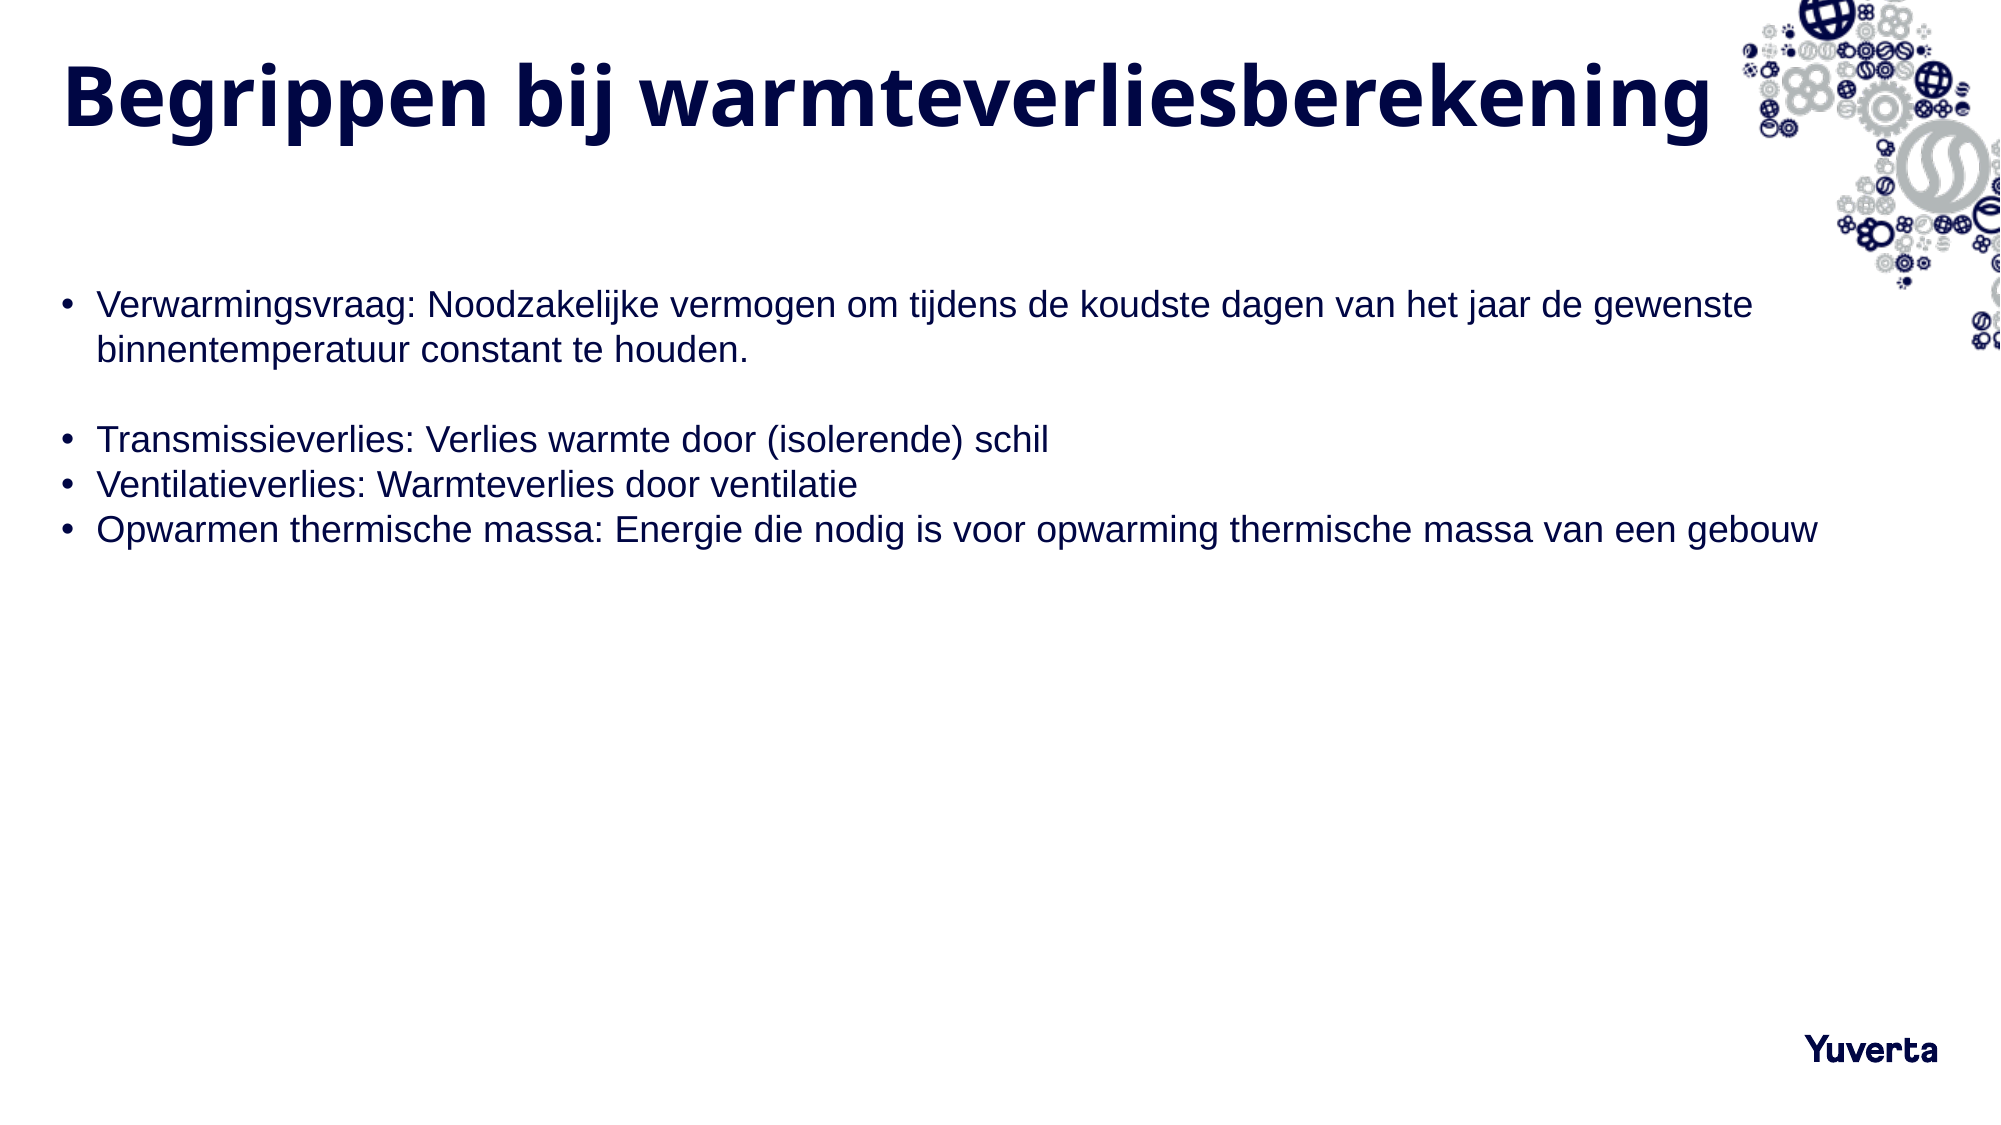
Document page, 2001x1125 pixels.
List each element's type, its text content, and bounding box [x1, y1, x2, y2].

picture [0, 0, 2000, 1125]
title Begrippen bij warmteverliesberekening [60, 48, 1720, 239]
list Verwarmingsvraag: Noodzakelijke vermogen om tijdens de koudste dagen van het jaar de gewenste binnentemperatuur constant te houden. Transmissieverlies: Verlies warmte door (isolerende) schil Ventilatieverlies: Warmteverlies door ventilatie Opwarmen thermische massa: Energie die nodig is voor opwarming thermische massa van een gebouw [60, 280, 1940, 1006]
